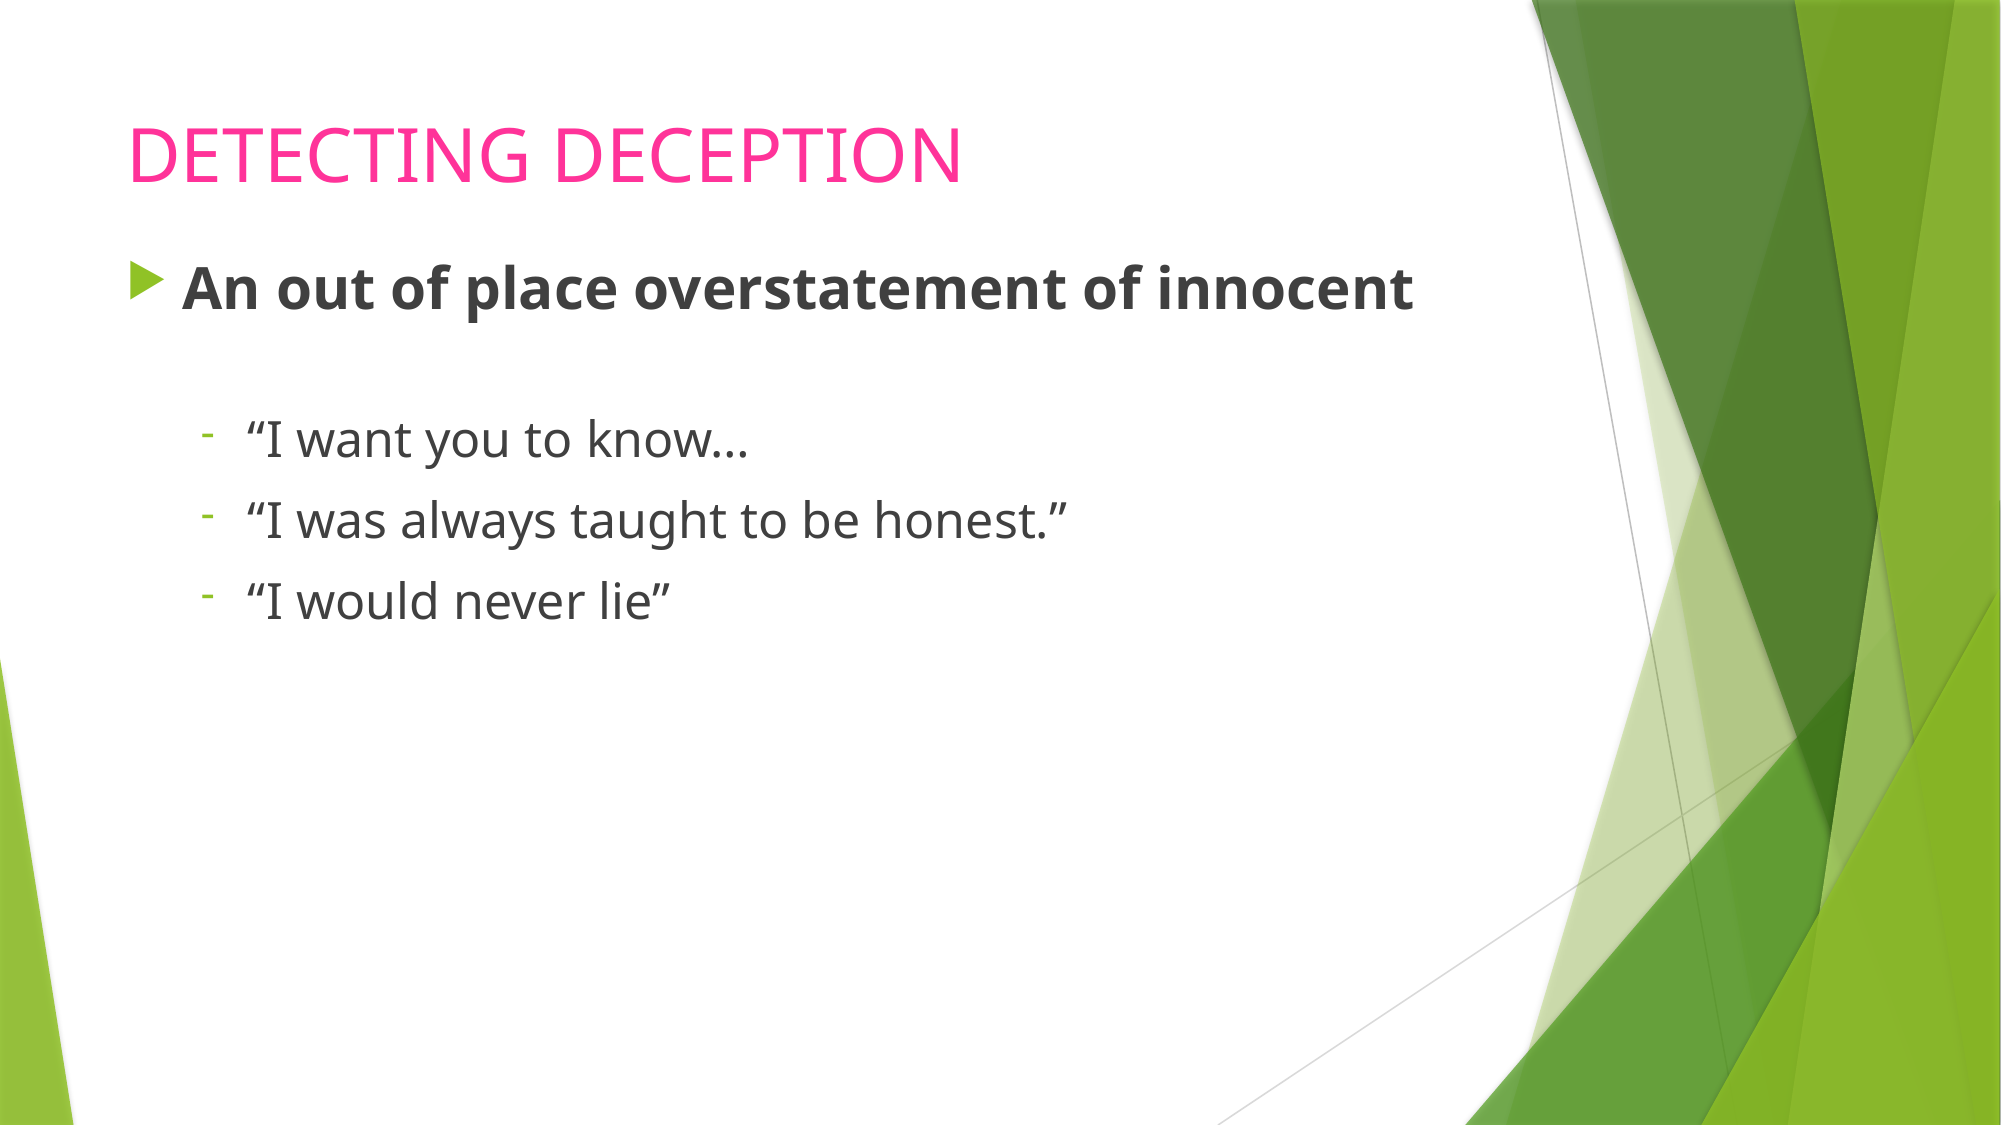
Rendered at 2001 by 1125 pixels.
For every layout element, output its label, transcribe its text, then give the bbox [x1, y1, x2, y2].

list An out of place overstatement of innocent “I want you to know… “I was always taught to be honest.” “I would never lie” [111, 243, 1686, 986]
title DETECTING DECEPTION [111, 99, 1522, 243]
